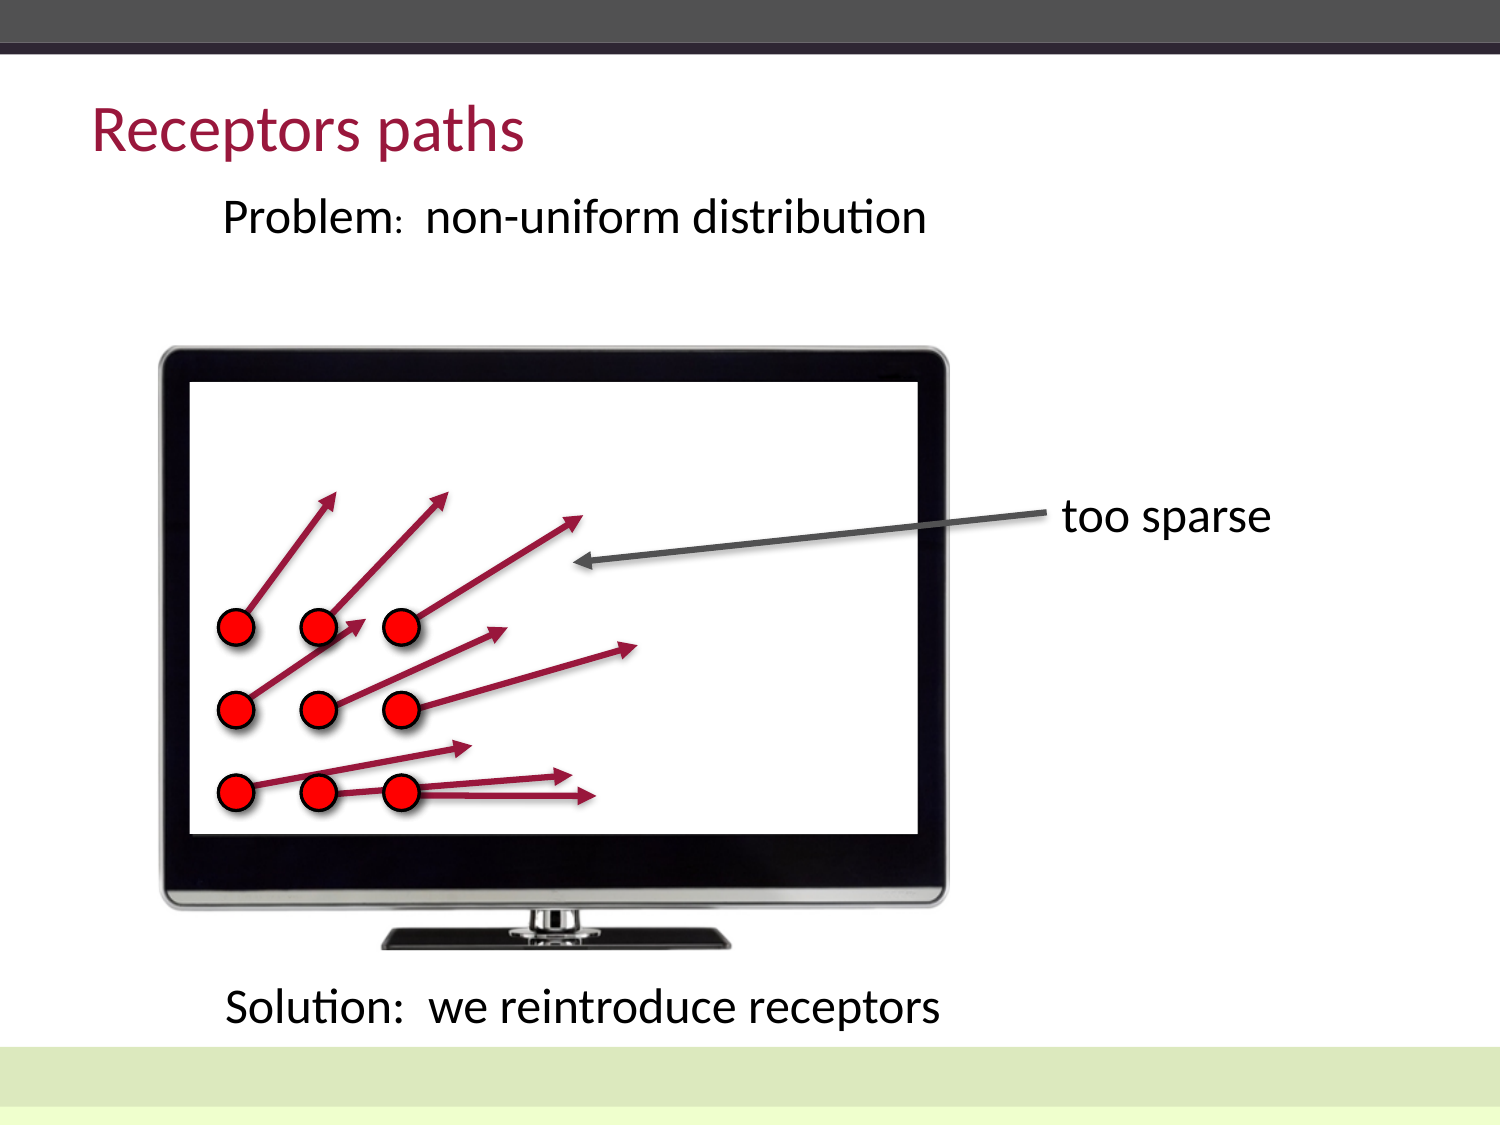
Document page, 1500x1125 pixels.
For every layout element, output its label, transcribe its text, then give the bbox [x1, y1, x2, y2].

text_box too sparse [1046, 474, 1288, 550]
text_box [235, 491, 639, 797]
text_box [154, 341, 959, 955]
title Receptors paths [76, 78, 1427, 171]
text_box Solution: we reintroduce receptors [210, 966, 956, 1042]
text_box non-uniform distribution [410, 175, 943, 251]
text_box Problem: [207, 175, 410, 251]
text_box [572, 512, 1046, 563]
